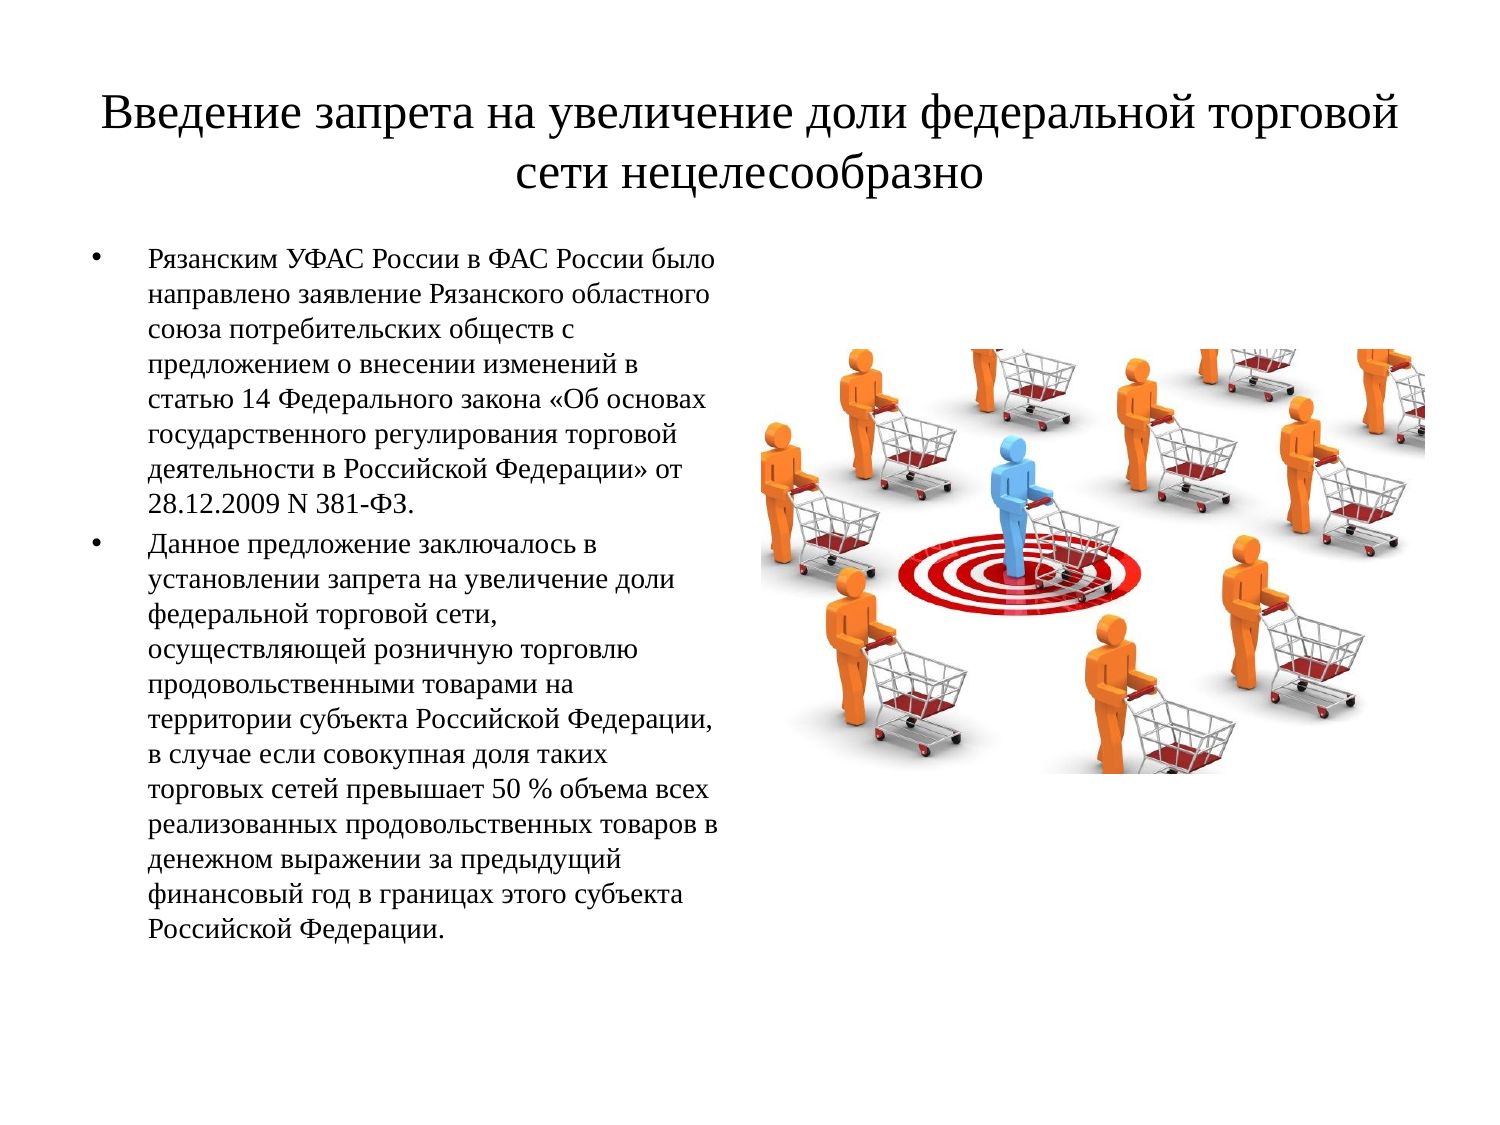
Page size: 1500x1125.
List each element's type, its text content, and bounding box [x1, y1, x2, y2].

list Рязанским УФАС России в ФАС России было направлено заявление Рязанского областного союза потребительских обществ с предложением о внесении изменений в статью 14 Федерального закона «Об основах государственного регулирования торговой деятельности в Российской Федерации» от 28.12.2009 N 381-ФЗ. Данное предложение заключалось в установлении запрета на увеличение доли федеральной торговой сети, осуществляющей розничную торговлю продовольственными товарами на территории субъекта Российской Федерации, в случае если совокупная доля таких торговых сетей превышает 50 % объема всех реализованных продовольственных товаров в денежном выражении за предыдущий финансовый год в границах этого субъекта Российской Федерации. [76, 231, 740, 975]
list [761, 349, 1425, 774]
title Введение запрета на увеличение доли федеральной торговой сети нецелесообразно [75, 45, 1425, 233]
